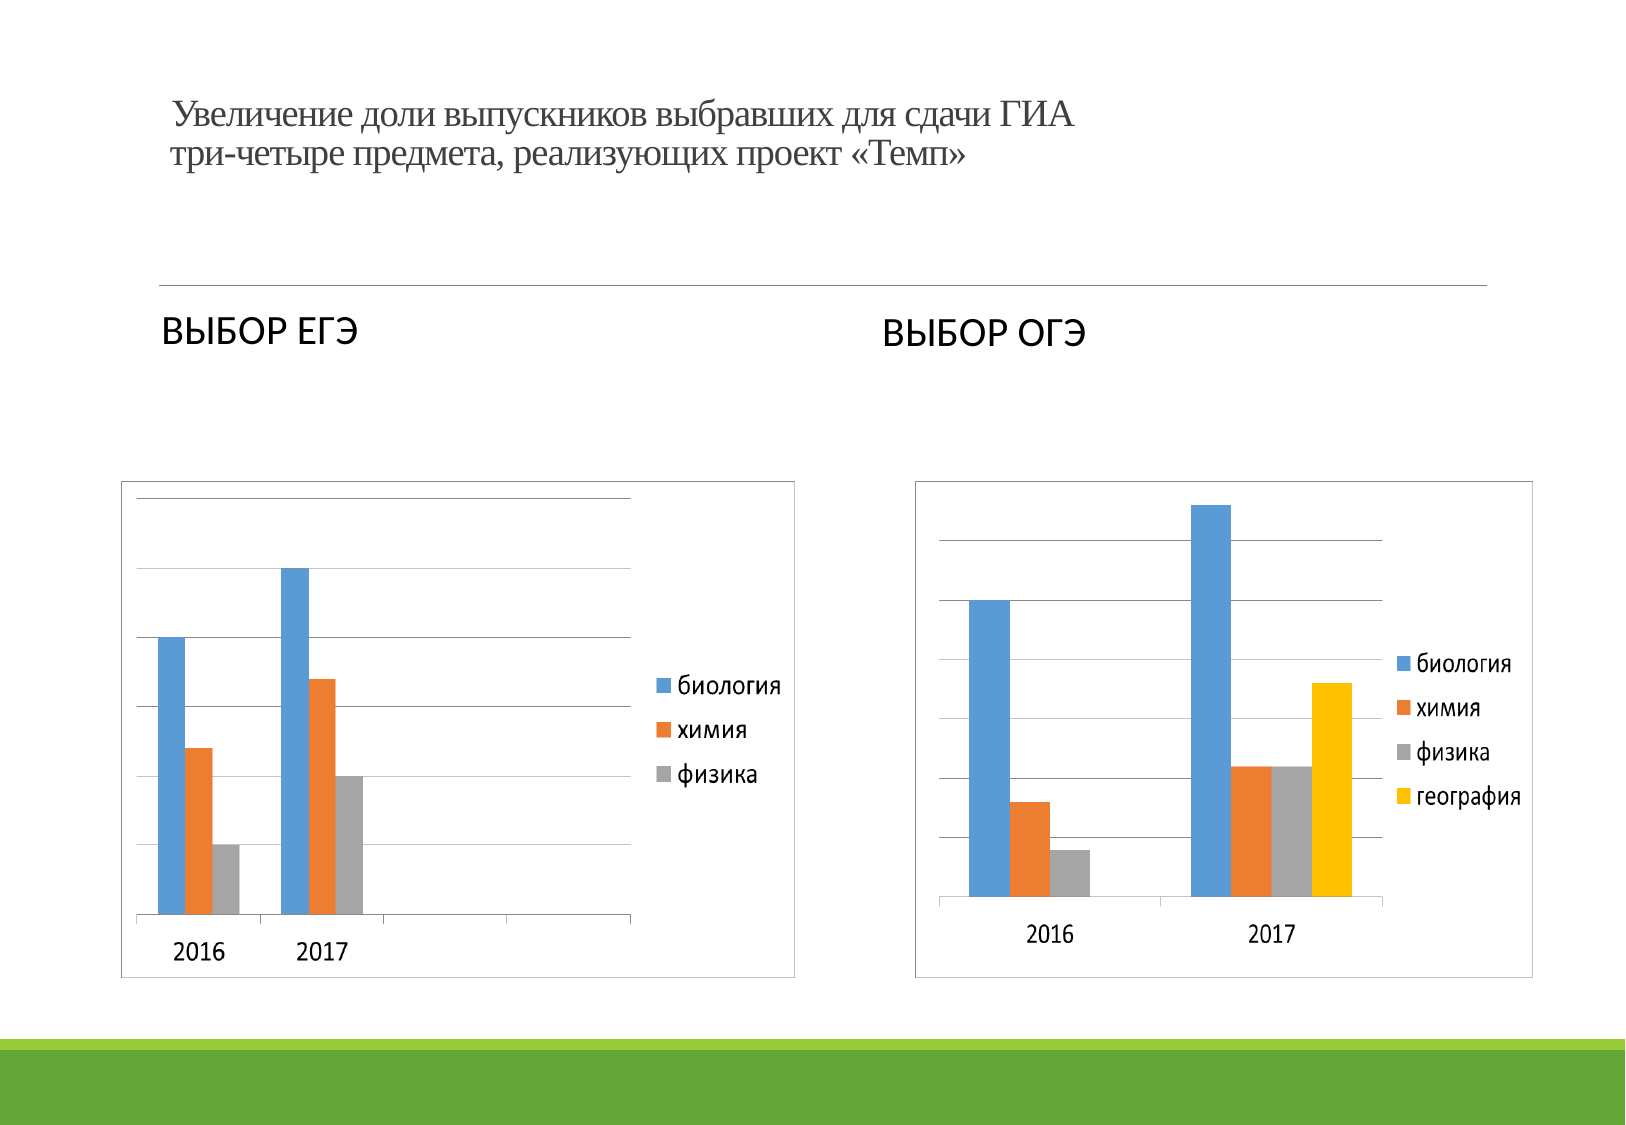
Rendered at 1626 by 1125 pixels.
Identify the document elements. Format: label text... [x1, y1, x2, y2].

title Увеличение доли выпускников выбравших для сдачи ГИА три-четыре предмета, реализующих проект «Темп» [146, 47, 1487, 181]
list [914, 480, 1534, 979]
list Выбор ОГЭ [867, 284, 1487, 382]
list Выбор ЕГЭ [146, 280, 805, 382]
picture [120, 480, 796, 979]
